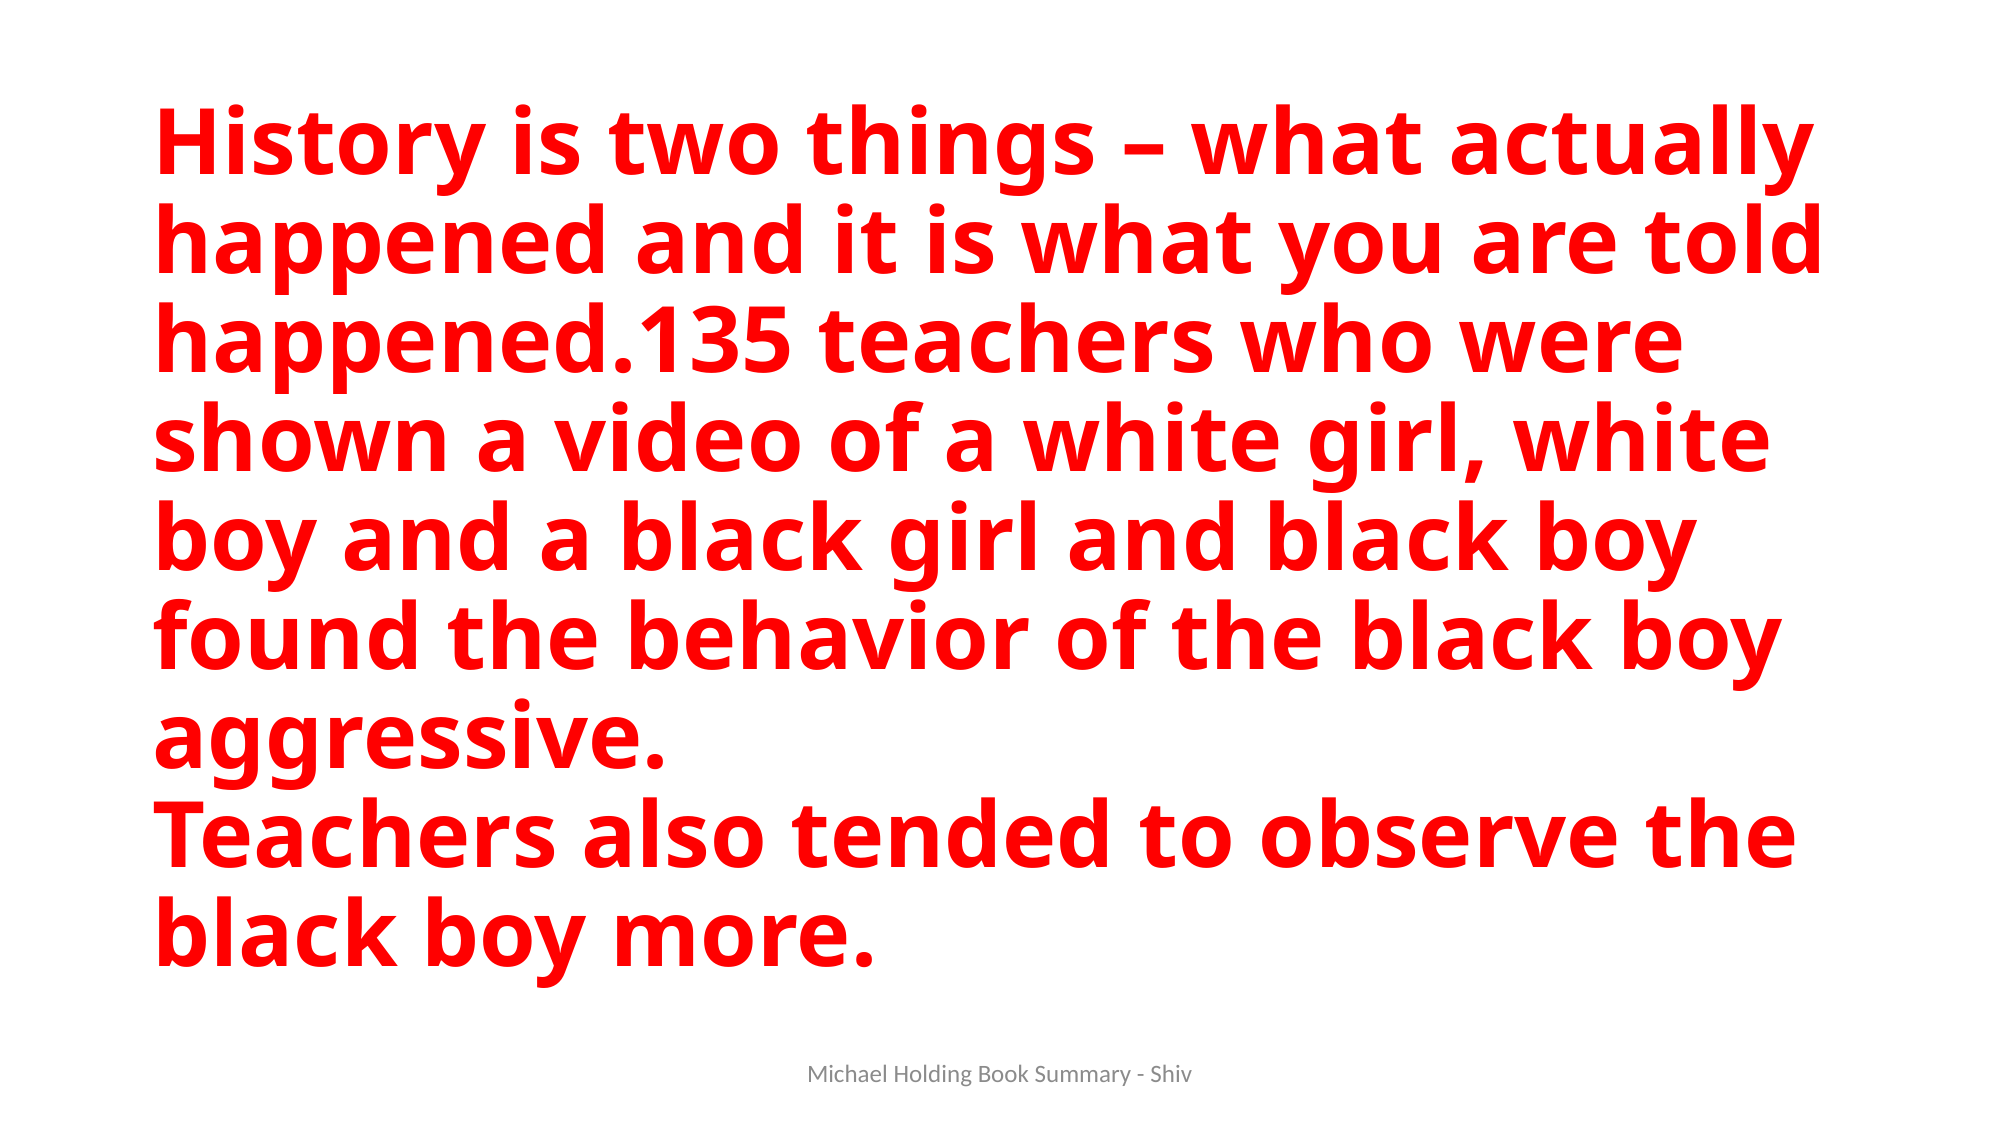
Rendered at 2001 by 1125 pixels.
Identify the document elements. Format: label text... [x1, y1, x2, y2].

title History is two things – what actually happened and it is what you are told happened.135 teachers who were shown a video of a white girl, white boy and a black girl and black boy found the behavior of the black boy aggressive. Teachers also tended to observe the black boy more. [137, 59, 1863, 1023]
footer Michael Holding Book Summary - Shiv [662, 1042, 1338, 1103]
